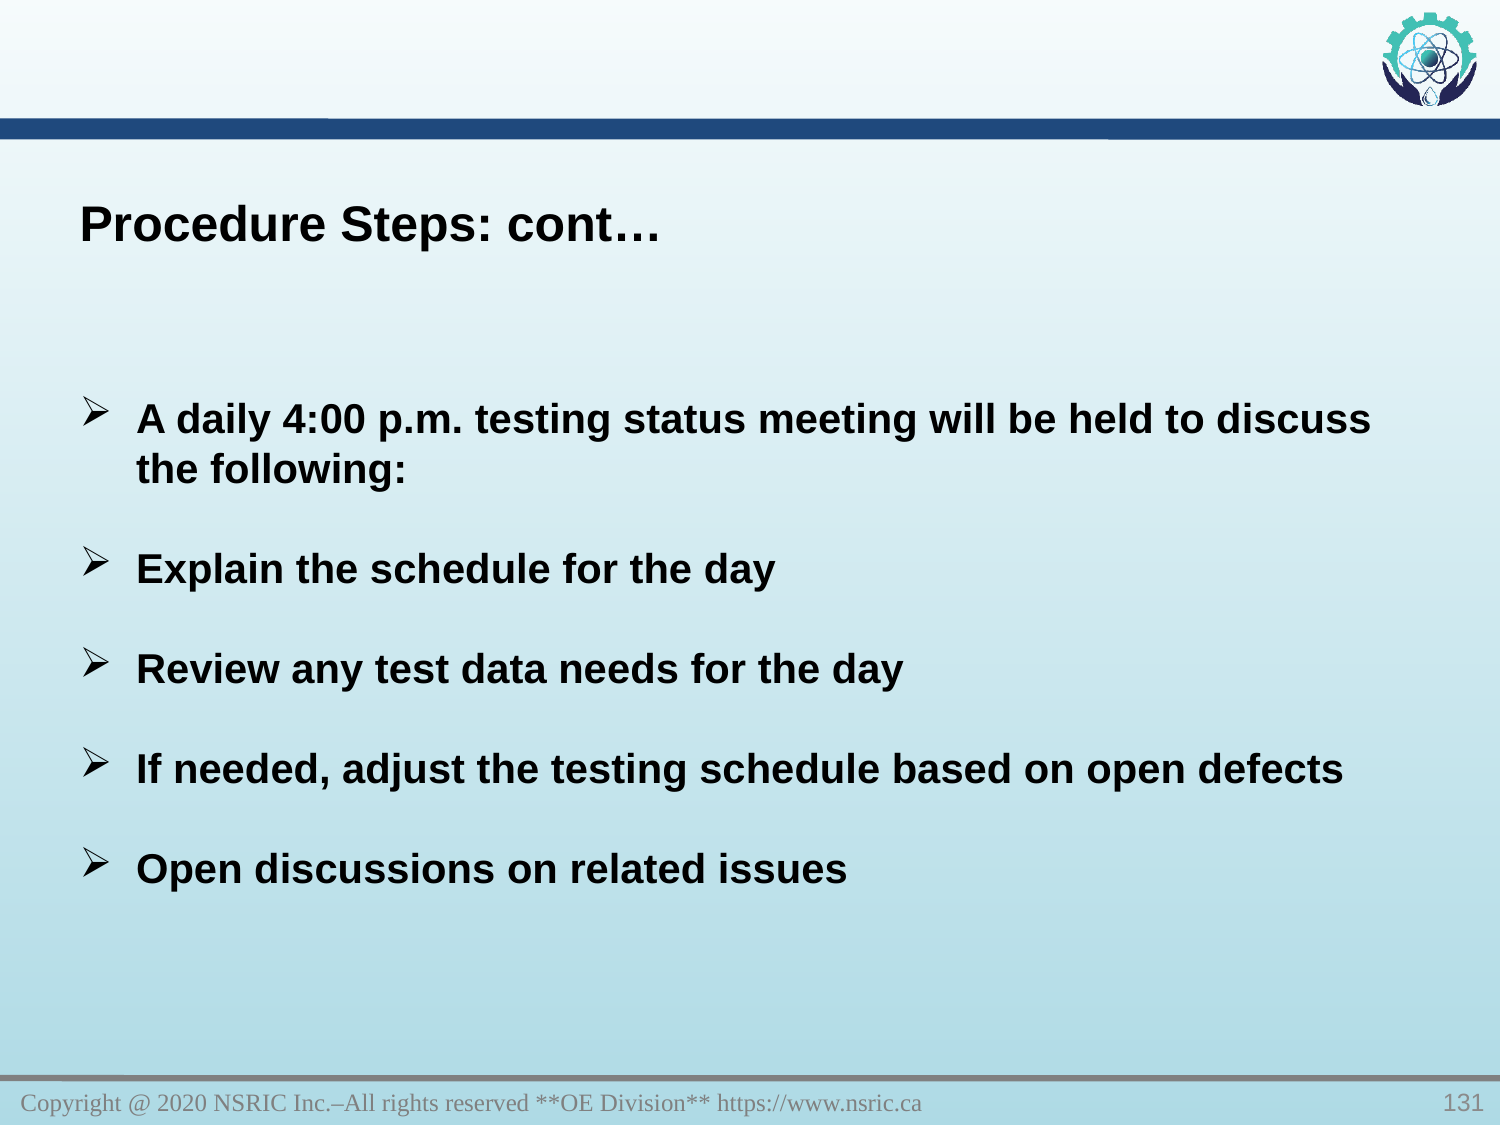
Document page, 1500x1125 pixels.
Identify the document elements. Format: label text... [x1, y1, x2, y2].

footer Copyright @ 2020 NSRIC Inc.–All rights reserved **OE Division** https://www.nsric.ca [5, 1078, 1247, 1125]
text_box Procedure Steps: cont… [64, 184, 821, 260]
slide_number 131 [1289, 1078, 1500, 1125]
text_box A daily 4:00 p.m. testing status meeting will be held to discuss the following: Explain the schedule for the day Review any test data needs for the day If needed, adjust the testing schedule based on open defects Open discussions on related issues [64, 334, 1447, 950]
picture [1380, 12, 1477, 107]
